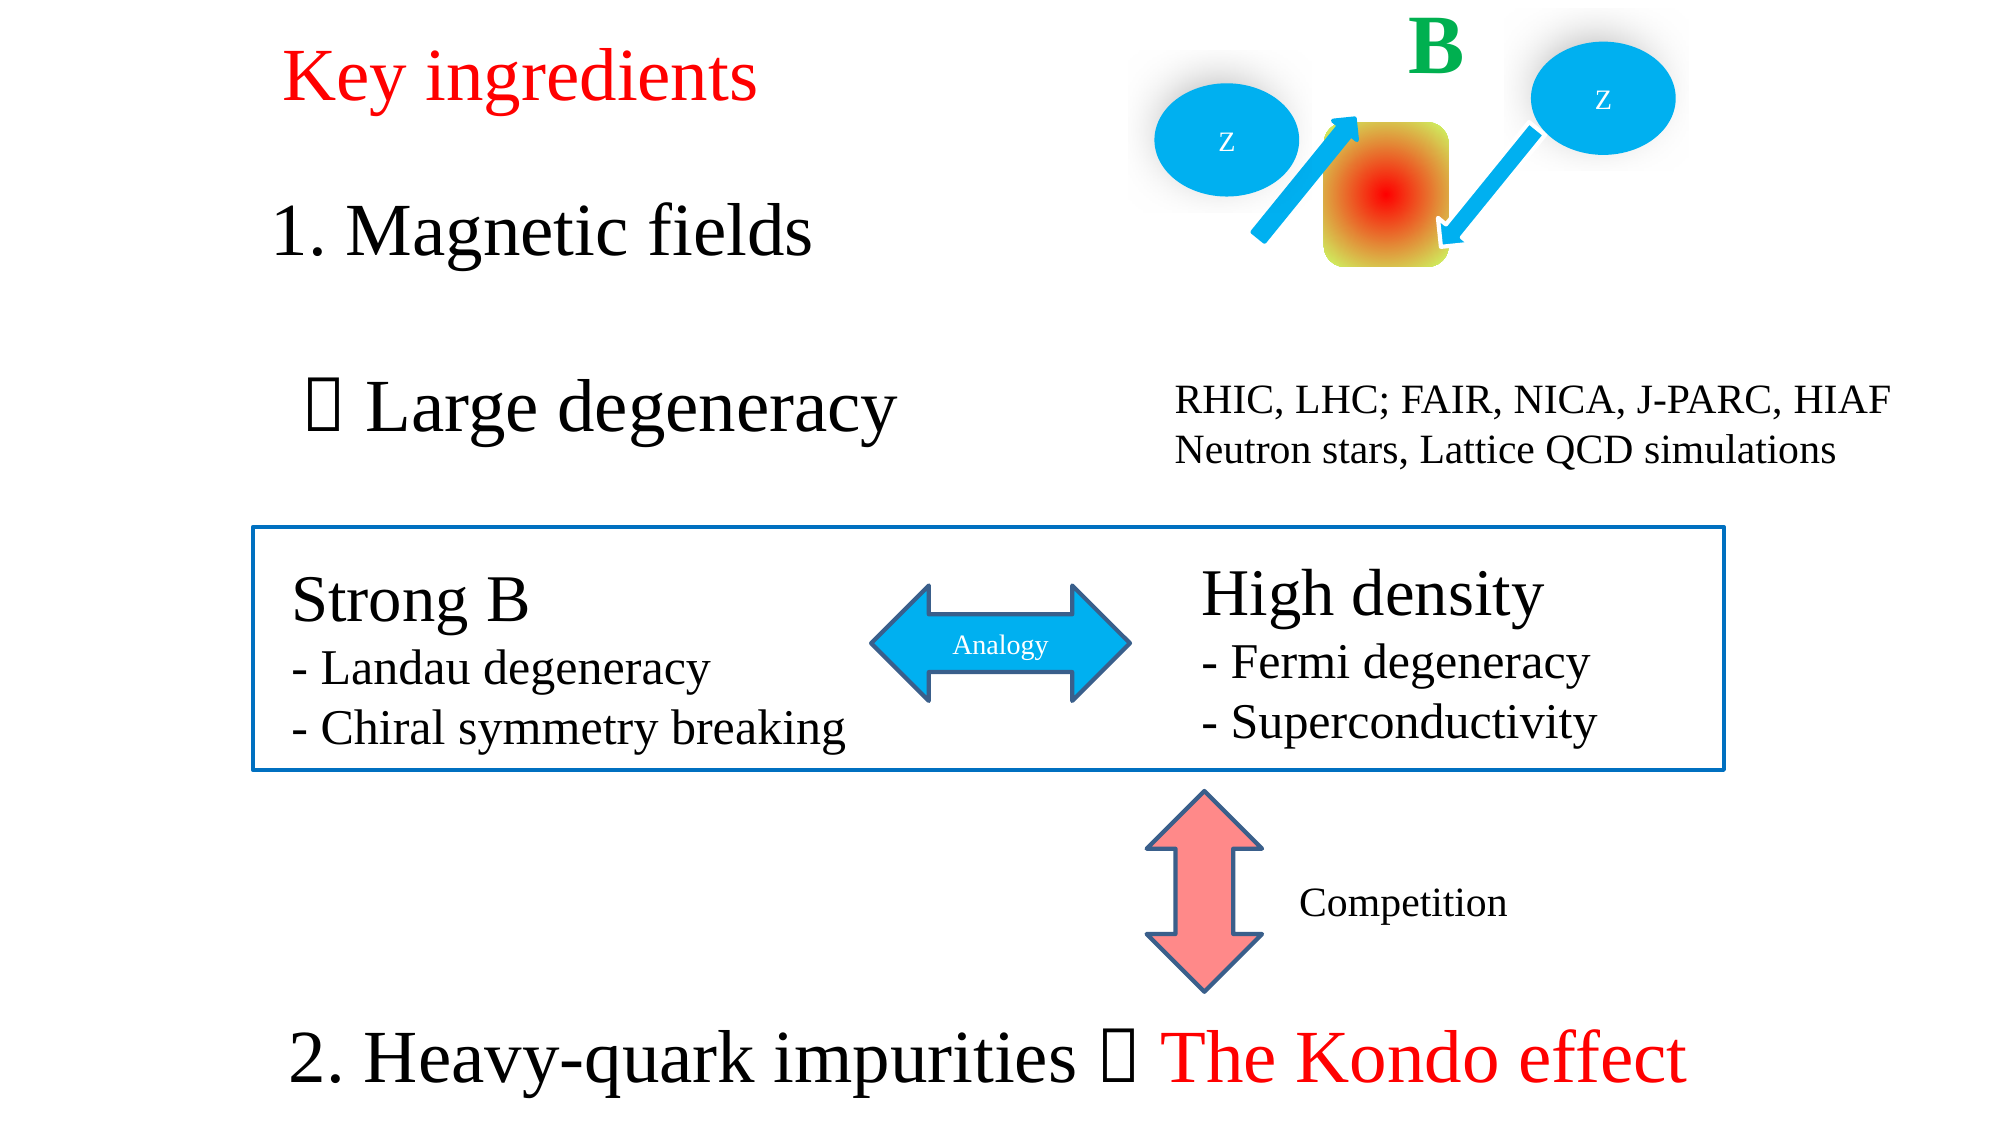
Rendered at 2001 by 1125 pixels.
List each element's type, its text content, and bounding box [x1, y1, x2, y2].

text_box  Large degeneracy [268, 349, 914, 454]
text_box Competition [1284, 867, 1523, 933]
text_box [252, 526, 1834, 771]
text_box RHIC, LHC; FAIR, NICA, J-PARC, HIAF Neutron stars, Lattice QCD simulations [1159, 364, 2000, 480]
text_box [1154, 0, 1676, 300]
text_box 1. Magnetic fields [256, 172, 829, 278]
text_box Key ingredients [267, 18, 774, 123]
text_box [1144, 788, 1265, 994]
text_box 2. Heavy-quark impurities  The Kondo effect [274, 999, 1703, 1105]
